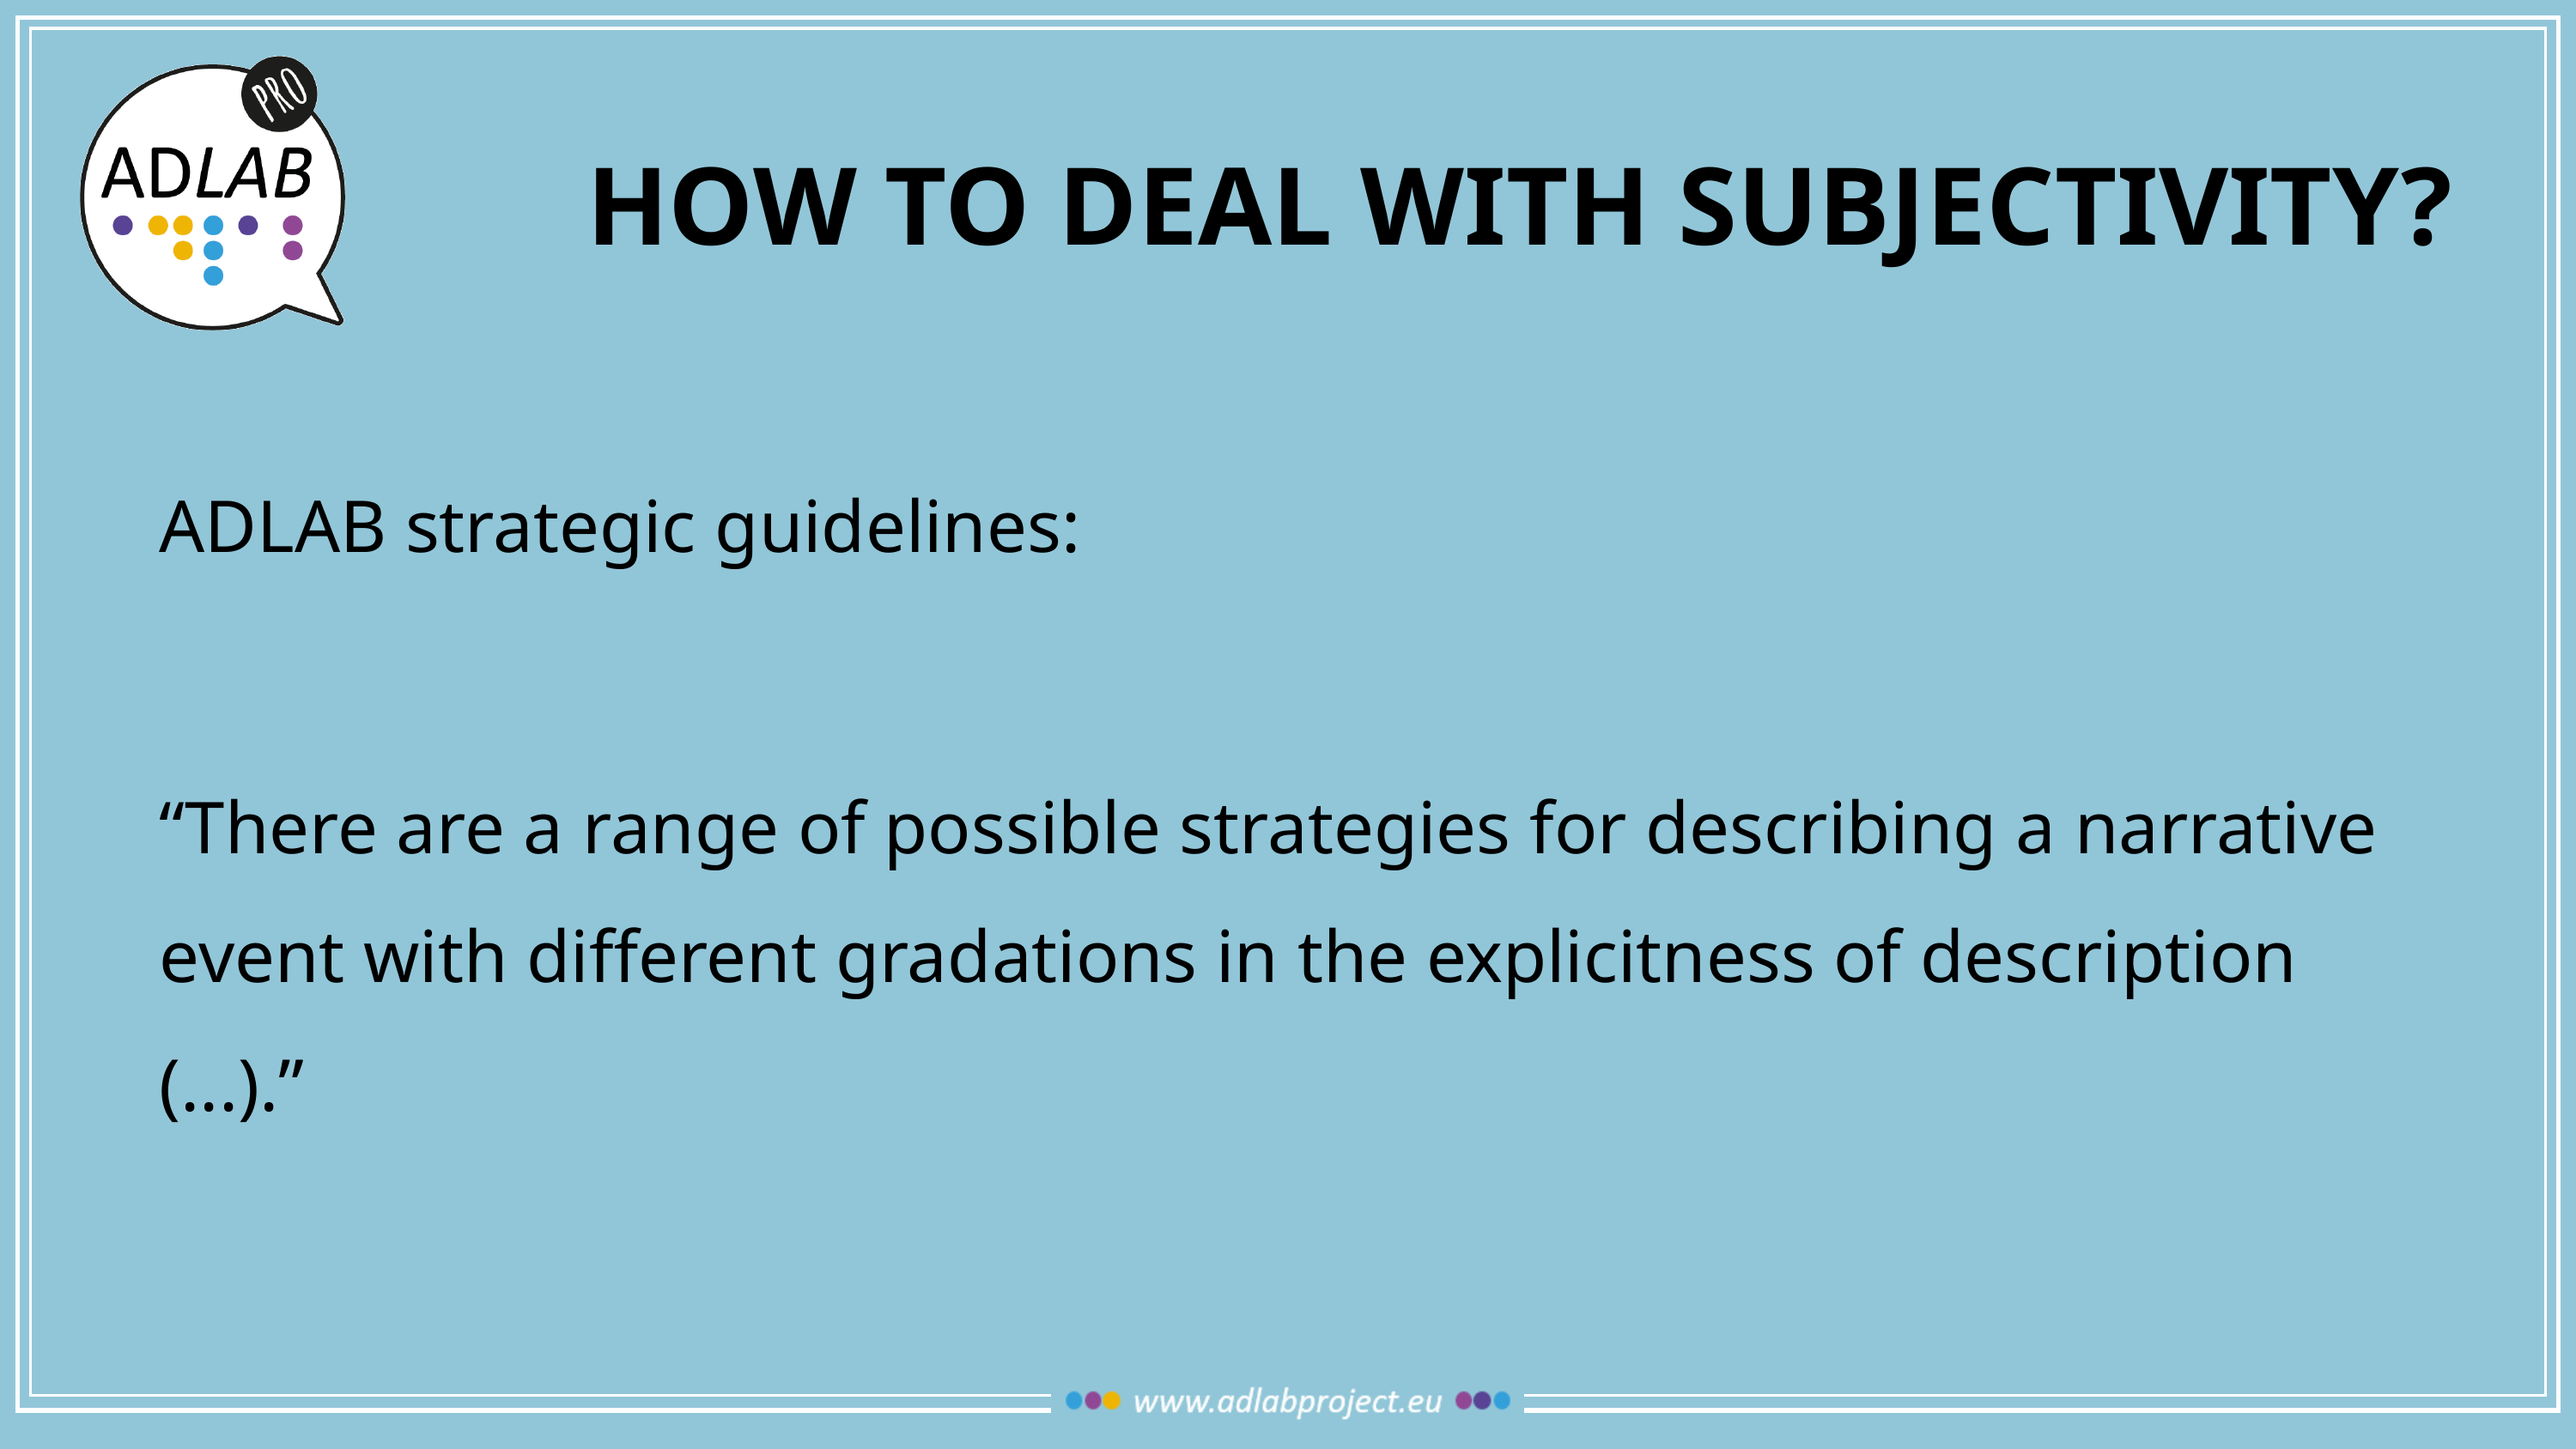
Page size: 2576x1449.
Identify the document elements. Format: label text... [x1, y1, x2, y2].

picture [1051, 1378, 1524, 1429]
list ADLAB strategic guidelines: “There are a range of possible strategies for describing a narrative event with different gradations in the explicitness of description (...).” [146, 431, 2464, 1181]
picture [72, 49, 353, 330]
title HOW TO DEAL WITH SUBJECTIVITY? [384, 70, 2467, 351]
